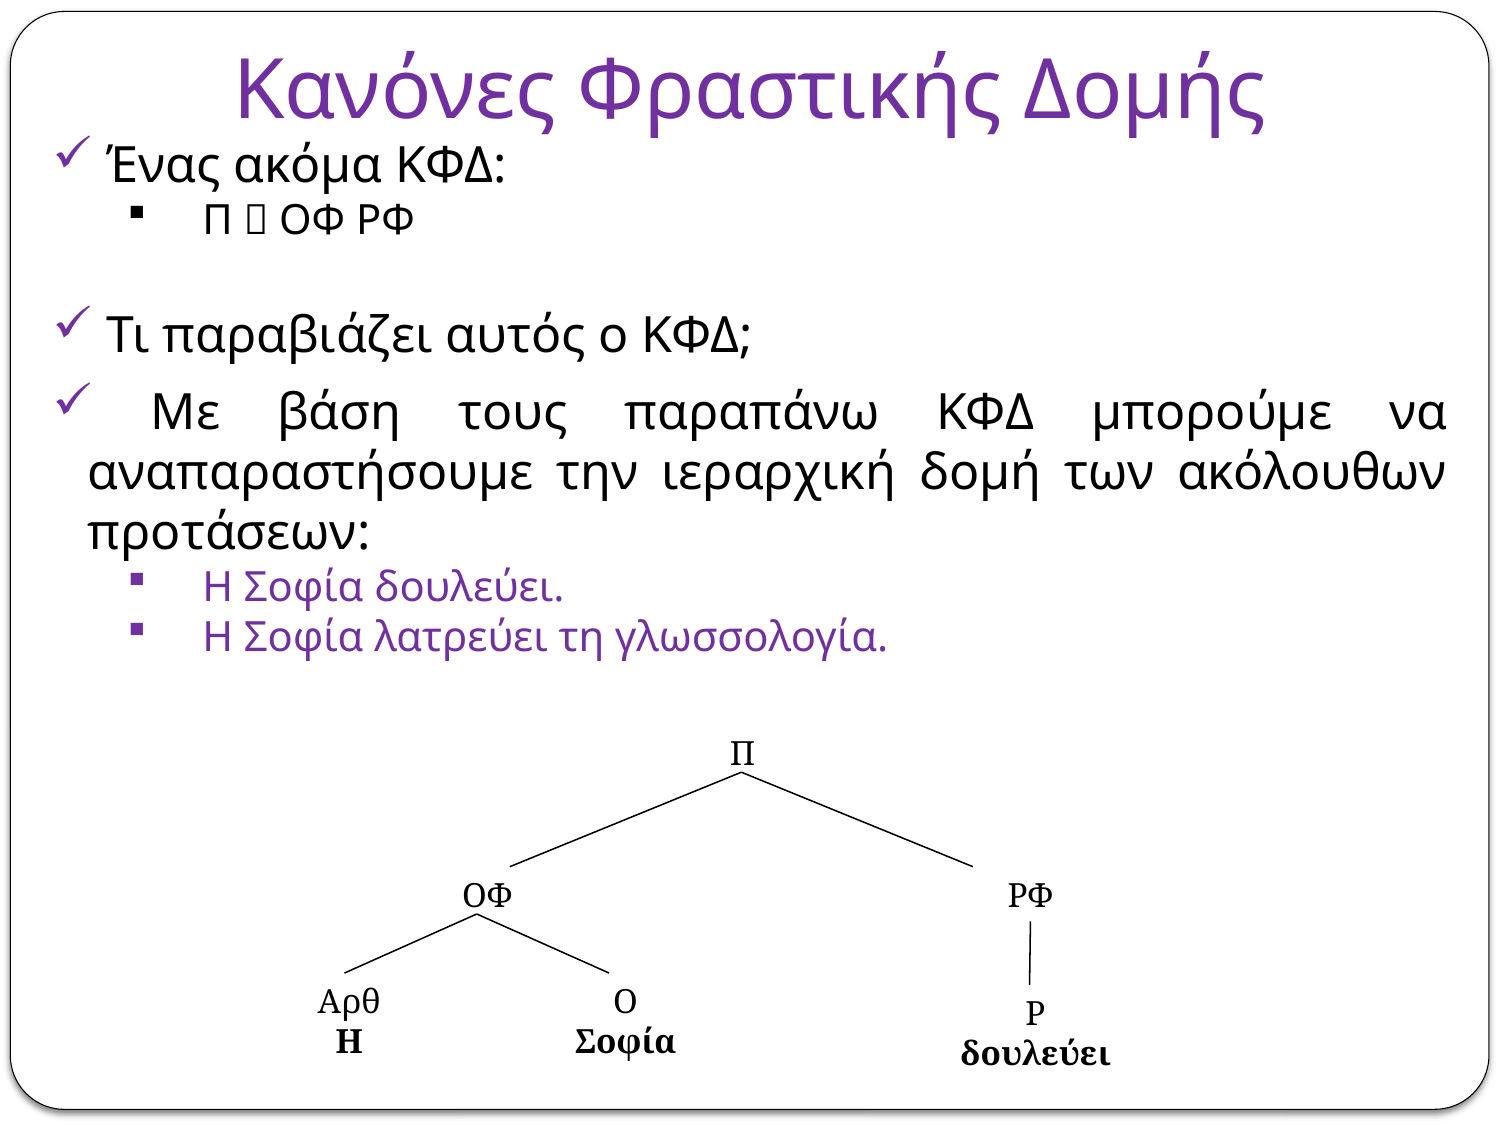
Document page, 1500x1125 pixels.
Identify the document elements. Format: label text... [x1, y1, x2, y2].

text_box Ένας ακόμα ΚΦΔ: Π  ΟΦ ΡΦ Τι παραβιάζει αυτός ο ΚΦΔ; [37, 125, 1500, 370]
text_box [249, 724, 1160, 1082]
title Κανόνες Φραστικής Δομής [112, 0, 1388, 125]
text_box Με βάση τους παραπάνω ΚΦΔ μπορούμε να αναπαραστήσουμε την ιεραρχική δομή των ακόλουθων προτάσεων: Η Σοφία δουλεύει. Η Σοφία λατρεύει τη γλωσσολογία. [37, 312, 1463, 668]
